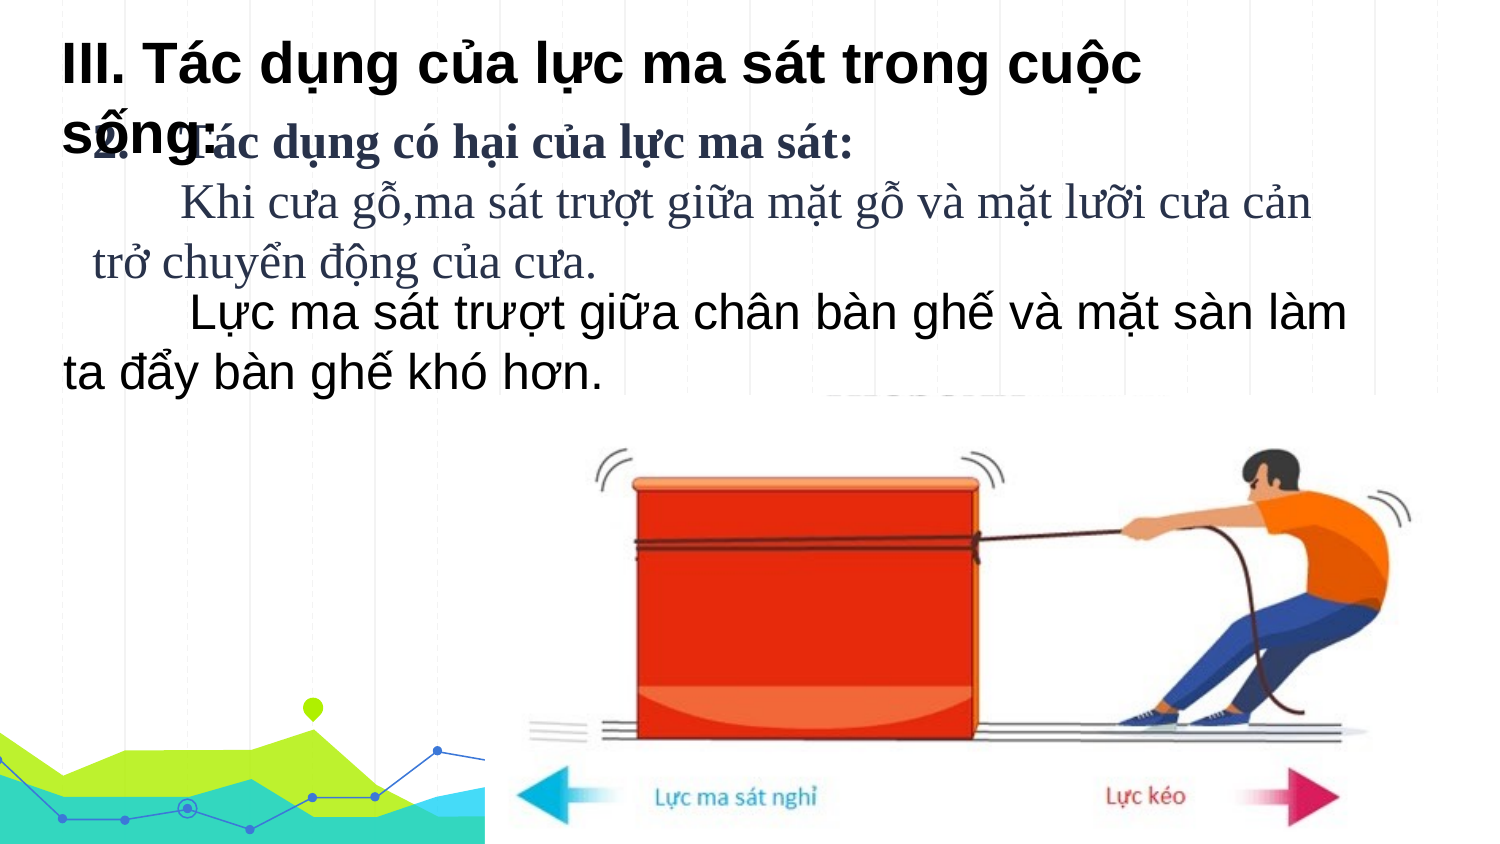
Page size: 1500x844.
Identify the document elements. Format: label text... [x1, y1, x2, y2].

picture [484, 395, 1500, 844]
list 2. Tác dụng có hại của lực ma sát: Khi cưa gỗ,ma sát trượt giữa mặt gỗ và mặt lưỡi cưa cản trở chuyển động của cưa. [77, 93, 1340, 272]
text_box Lực ma sát trượt giữa chân bàn ghế và mặt sàn làm ta đẩy bàn ghế khó hơn. [48, 272, 1390, 407]
text_box III. Tác dụng của lực ma sát trong cuộc sống: [47, 17, 1284, 173]
